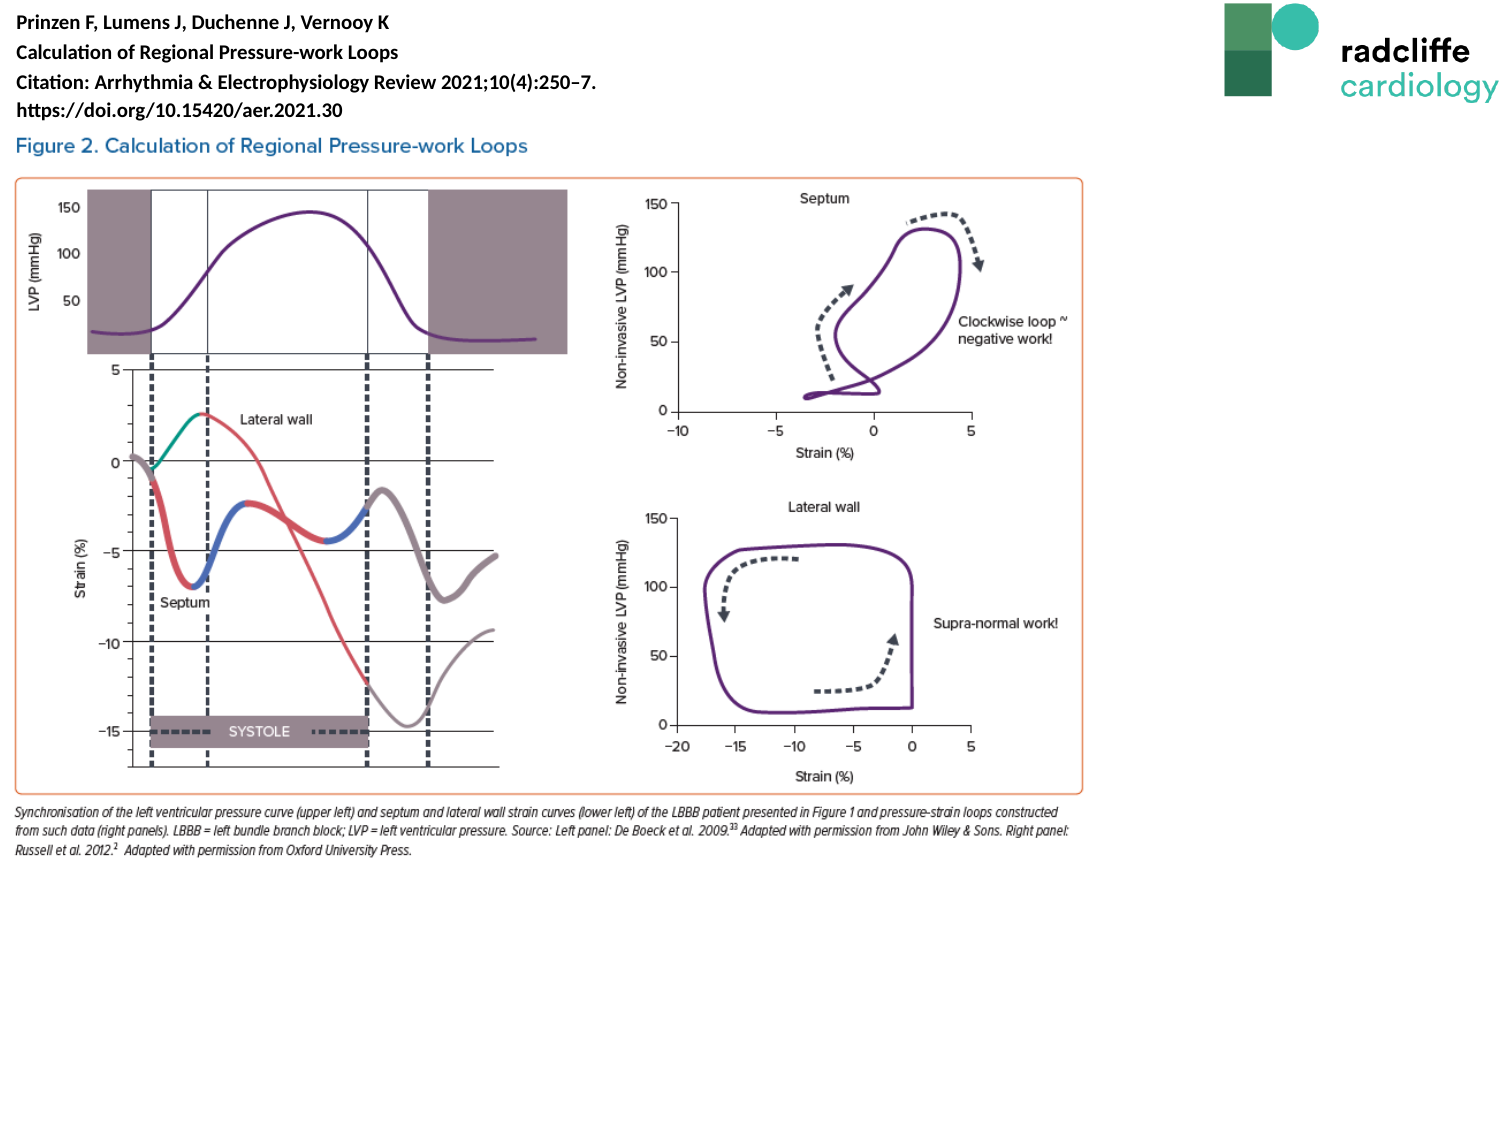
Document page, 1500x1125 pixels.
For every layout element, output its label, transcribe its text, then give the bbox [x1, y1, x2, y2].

text_box Citation: Arrhythmia & Electrophysiology Review 2021;10(4):250–7. [1, 60, 1224, 89]
text_box Prinzen F, Lumens J, Duchenne J, Vernooy K [1, 1, 939, 31]
picture [1224, 1, 1499, 104]
text_box Calculation of Regional Pressure-work Loops [1, 31, 1224, 60]
text_box https://doi.org/10.15420/aer.2021.30 [1, 89, 1500, 129]
picture [1, 124, 1096, 869]
